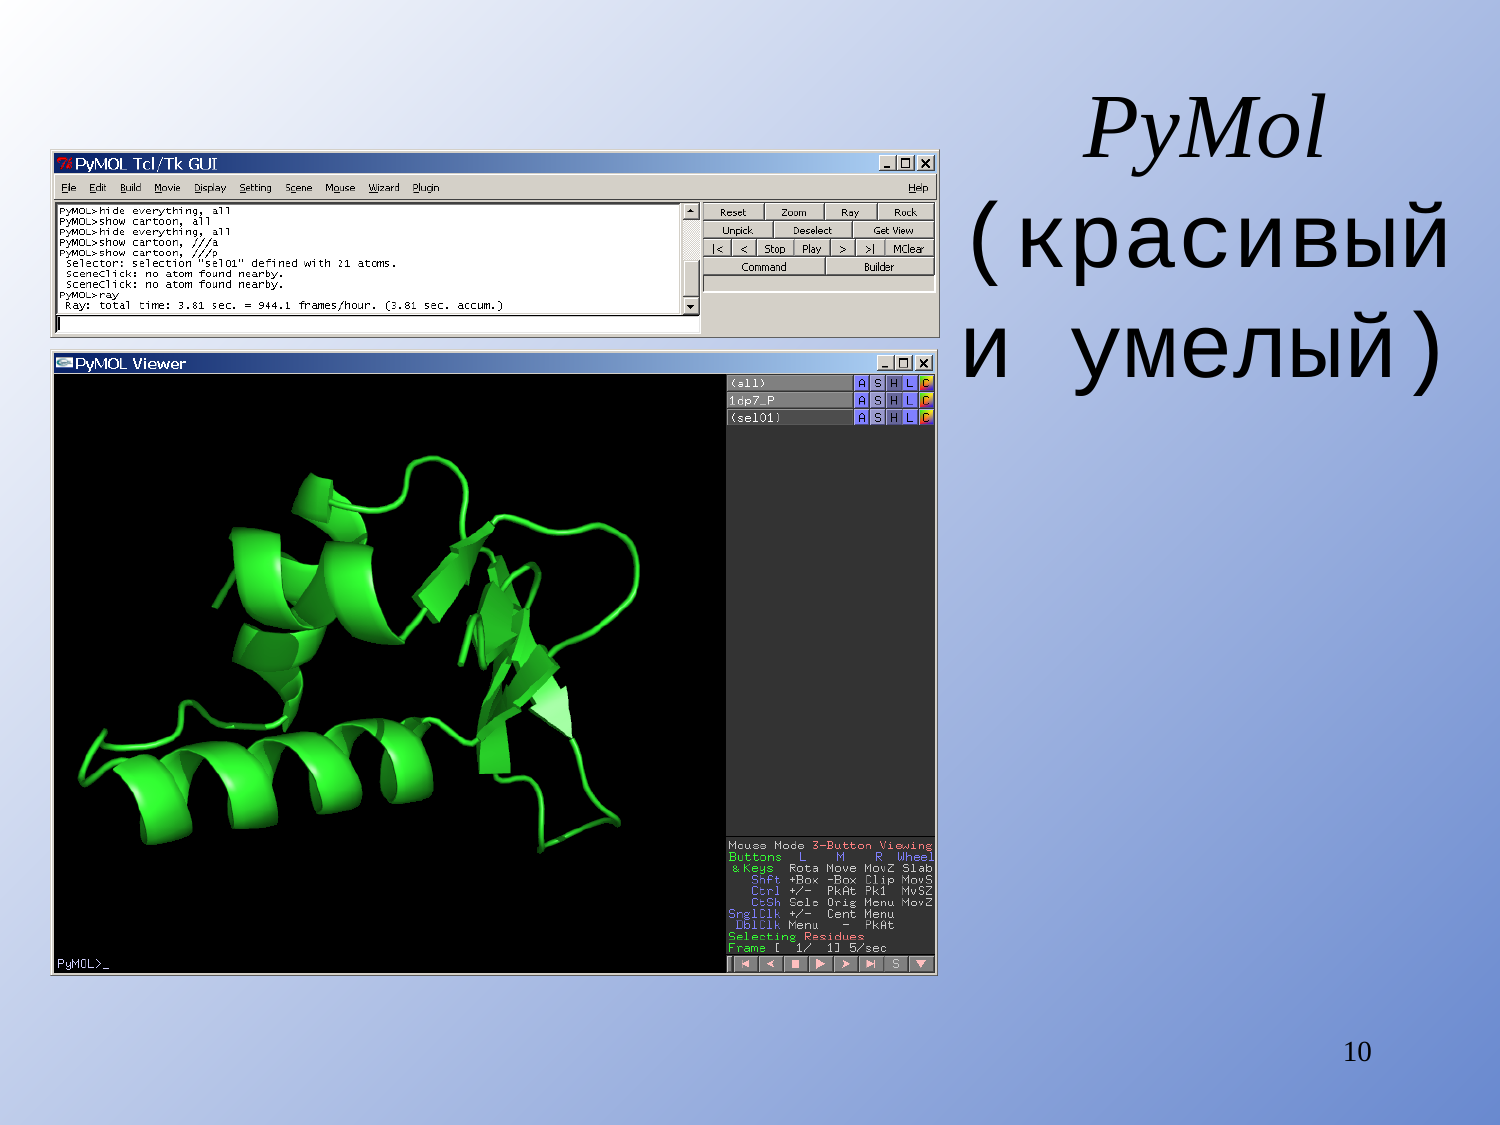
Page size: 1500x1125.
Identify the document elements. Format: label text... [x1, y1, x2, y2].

slide_number 10 [1074, 1024, 1388, 1101]
picture [49, 349, 938, 976]
picture [49, 149, 940, 338]
title PyMol (красивый и умелый) [912, 0, 1500, 463]
